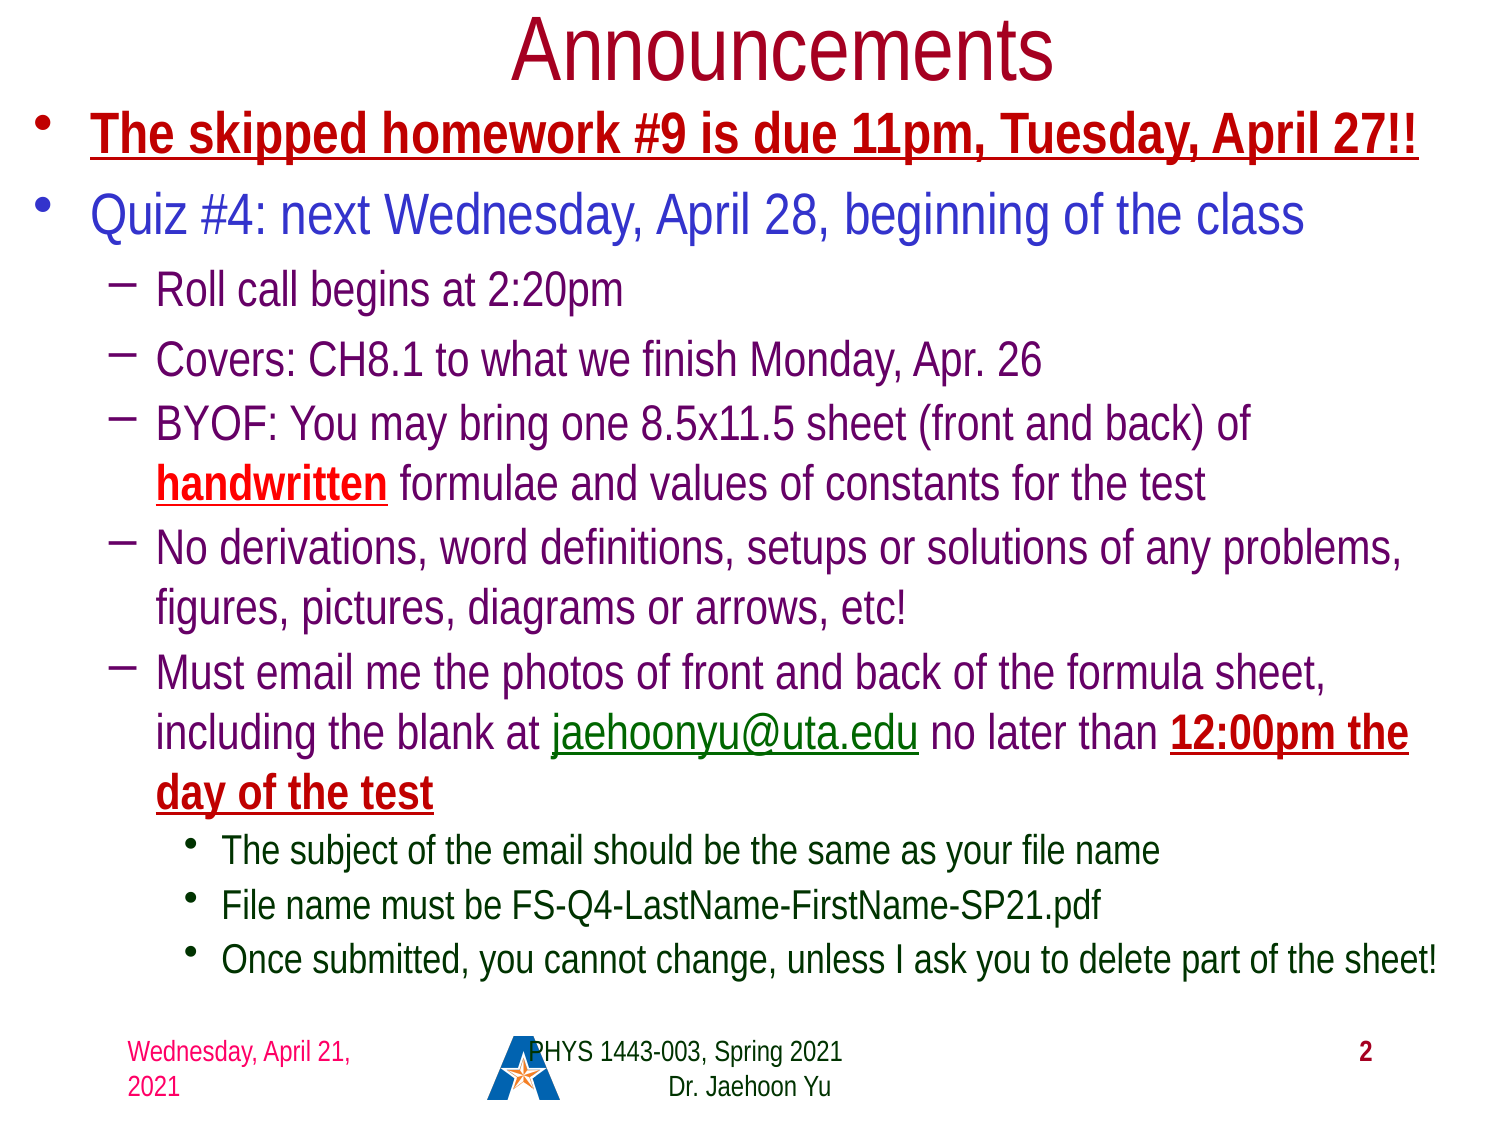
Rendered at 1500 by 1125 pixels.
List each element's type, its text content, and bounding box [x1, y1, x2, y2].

footer PHYS 1443-003, Spring 2021 Dr. Jaehoon Yu [512, 1024, 988, 1101]
title Announcements [124, 0, 1401, 87]
slide_number 2 [1074, 1024, 1388, 1101]
list The skipped homework #9 is due 11pm, Tuesday, April 27!! Quiz #4: next Wednesday, April 28, beginning of the class Roll call begins at 2:20pm Covers: CH8.1 to what we finish Monday, Apr. 26 BYOF: You may bring one 8.5x11.5 sheet (front and back) of handwritten formulae and values of constants for the test No derivations, word definitions, setups or solutions of any problems, figures, pictures, diagrams or arrows, etc! Must email me the photos of front and back of the formula sheet, including the blank at jaehoonyu@uta.edu no later than 12:00pm the day of the test The subject of the email should be the same as your file name File name must be FS-Q4-LastName-FirstName-SP21.pdf Once submitted, you cannot change, unless I ask you to delete part of the sheet! [18, 87, 1482, 963]
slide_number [112, 1024, 426, 1101]
picture [487, 1036, 512, 1100]
